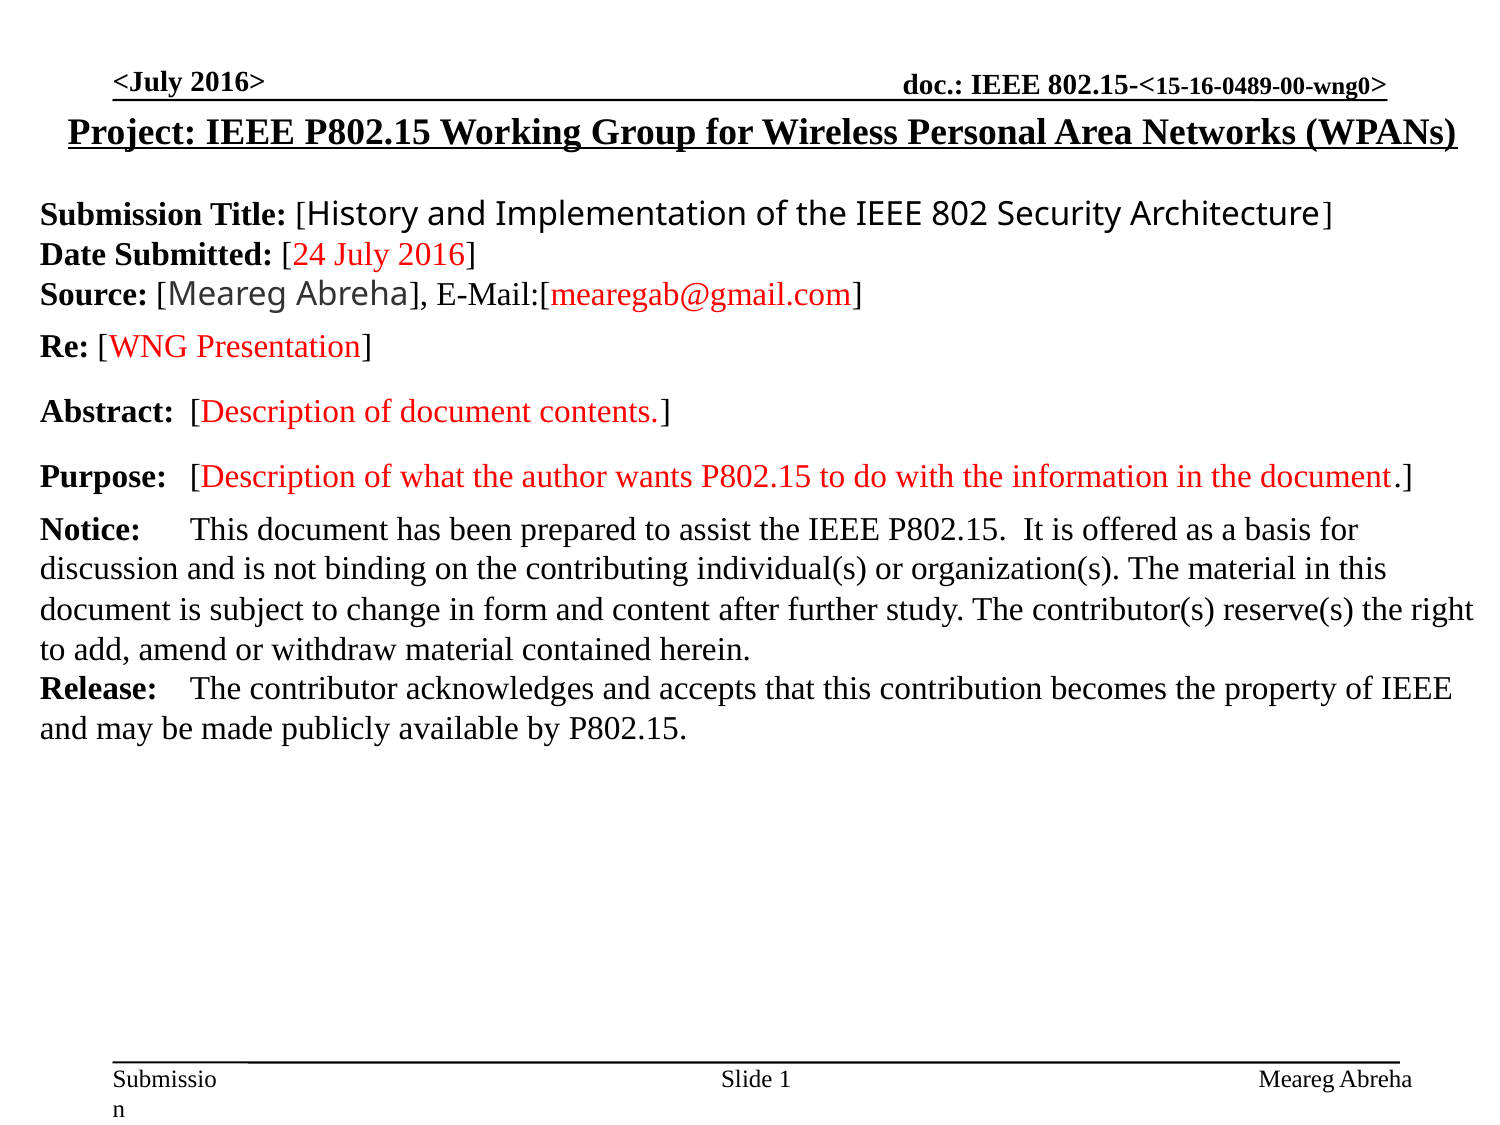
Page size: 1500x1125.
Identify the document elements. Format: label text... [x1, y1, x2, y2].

footer Meareg Abreha [900, 1062, 1413, 1093]
slide_number Slide 1 [712, 1062, 800, 1093]
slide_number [112, 62, 375, 98]
text_box Project: IEEE P802.15 Working Group for Wireless Personal Area Networks (WPANs) Submission Title: [History and Implementation of the IEEE 802 Security Architecture] Date Submitted: [24 July 2016] Source: [Meareg Abreha], E-Mail:[mearegab@gmail.com] Re: [WNG Presentation] Abstract: [Description of document contents.] Purpose: [Description of what the author wants P802.15 to do with the information in the document.] Notice: This document has been prepared to assist the IEEE P802.15. It is offered as a basis for discussion and is not binding on the contributing individual(s) or organization(s). The material in this document is subject to change in form and content after further study. The contributor(s) reserve(s) the right to add, amend or withdraw material contained herein. Release: The contributor acknowledges and accepts that this contribution becomes the property of IEEE and may be made publicly available by P802.15. [24, 99, 1500, 754]
